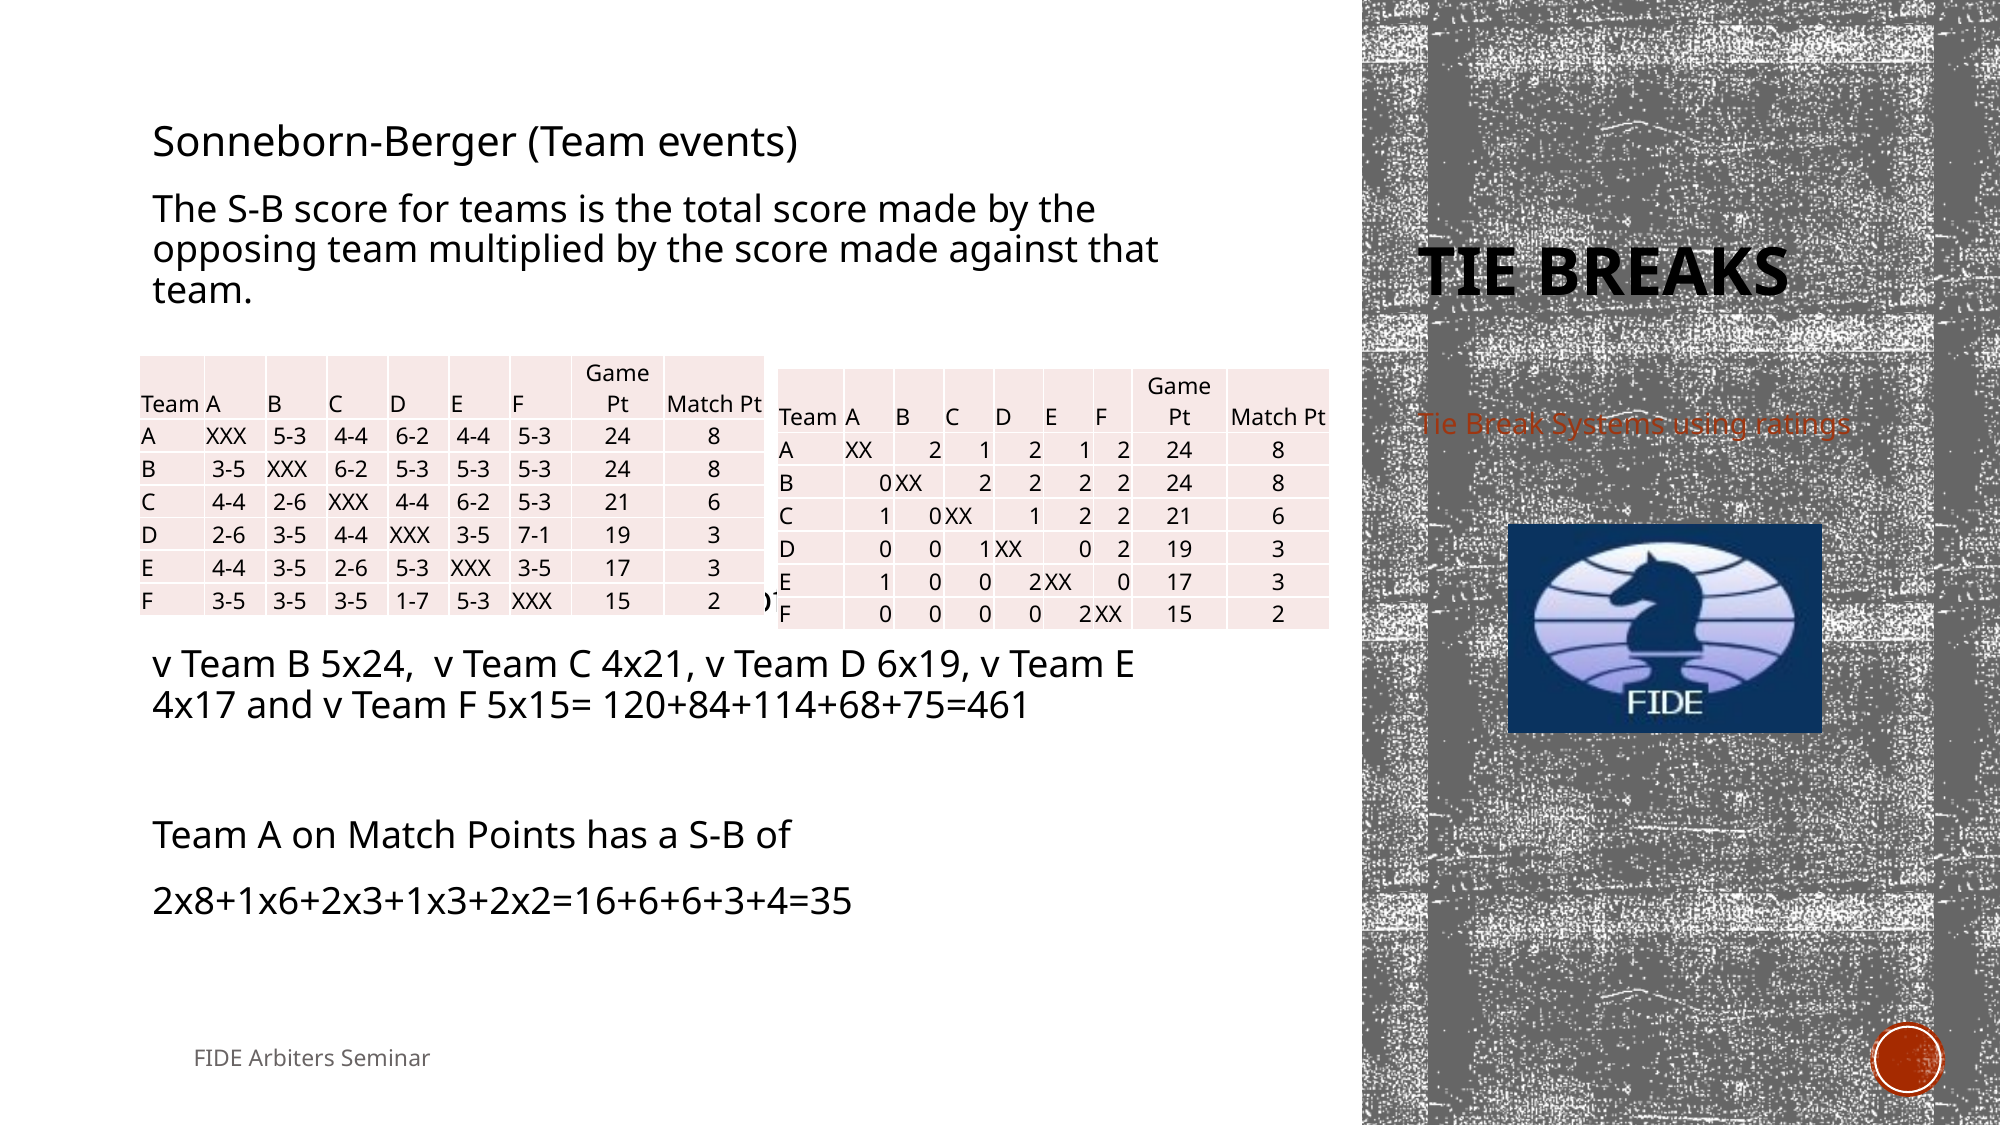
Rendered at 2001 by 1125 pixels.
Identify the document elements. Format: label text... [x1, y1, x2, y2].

table_cell 0 [895, 565, 943, 596]
table_cell E [140, 551, 204, 582]
table_cell 1 [995, 499, 1043, 530]
table_cell 17 [1133, 565, 1226, 596]
table_cell 6-2 [450, 486, 509, 517]
table_cell 3 [665, 551, 764, 582]
table_header Team [140, 356, 204, 418]
table_cell A [778, 433, 843, 464]
table_header A [205, 356, 265, 418]
table_cell 0 [945, 565, 993, 596]
table_cell XX [895, 466, 943, 497]
table_header C [945, 369, 993, 432]
table_cell 0 [1044, 532, 1093, 563]
list Sonneborn-Berger (Team events) The S-B score for teams is the total score made by the opposing team multiplied by the score made against that team. Team A on Game Points has a S-B of v Team B 5x24, v Team C 4x21, v Team D 6x19, v Team E 4x17 and v Team F 5x15= 120+84+114+68+75=461 Team A on Match Points has a S-B of 2x8+1x6+2x3+1x3+2x2=16+6+6+3+4=35 [137, 112, 1239, 936]
table_cell 24 [1133, 433, 1226, 464]
table_cell 4-4 [389, 486, 448, 517]
table_cell XXX [389, 518, 448, 549]
table_cell XXX [450, 551, 509, 582]
table_cell 2 [1044, 499, 1093, 530]
table_header D [1362, 0, 2000, 1125]
table_cell 2 [1044, 598, 1093, 629]
table_cell 24 [572, 420, 663, 451]
table_cell 17 [572, 551, 663, 582]
table_header A [845, 369, 893, 432]
table_cell 19 [572, 518, 663, 549]
table_cell 3-5 [328, 584, 387, 615]
footer FIDE Arbiters Seminar [178, 1028, 1217, 1089]
table_cell 3-5 [450, 518, 509, 549]
table_cell 5-3 [389, 551, 448, 582]
table_cell 0 [845, 466, 893, 497]
table_header E [450, 356, 509, 418]
table_cell 5-3 [450, 453, 509, 484]
table_header D [995, 369, 1043, 432]
table_cell 3-5 [205, 453, 265, 484]
table_cell 6 [665, 486, 764, 517]
title Tie Breaks [1402, 112, 1928, 397]
table_header F [511, 356, 571, 418]
table_cell 2 [1228, 598, 1329, 629]
table_header Match Pt [665, 356, 764, 418]
table_cell 4-4 [328, 518, 387, 549]
table_cell 24 [572, 453, 663, 484]
table_cell 0 [945, 598, 993, 629]
table_cell 1 [845, 565, 893, 596]
table_cell 0 [845, 598, 893, 629]
table_cell B [140, 453, 204, 484]
table_cell 3 [1228, 532, 1329, 563]
table_header Team [778, 369, 843, 432]
table_cell 7-1 [511, 518, 571, 549]
table_cell XX [995, 532, 1043, 563]
table_cell 1 [1044, 433, 1093, 464]
table_cell 3-5 [511, 551, 571, 582]
table_cell 1 [945, 433, 993, 464]
table_cell XXX [511, 584, 571, 615]
table_cell XXX [205, 420, 265, 451]
table_cell 6 [1228, 499, 1329, 530]
table_header Match Pt [1228, 369, 1329, 432]
table_cell 3-5 [205, 584, 265, 615]
table_cell F [778, 598, 843, 629]
table_cell 0 [895, 532, 943, 563]
table_cell 2 [895, 433, 943, 464]
table_cell 4-4 [205, 486, 265, 517]
table_cell 8 [665, 420, 764, 451]
table_cell 3 [1228, 565, 1329, 596]
table_cell 2 [665, 584, 764, 615]
table_cell 19 [1133, 532, 1226, 563]
table_cell 8 [1228, 433, 1329, 464]
table_cell 8 [1228, 466, 1329, 497]
table_header B [895, 369, 943, 432]
table_header Game Pt [572, 356, 663, 418]
table_cell 5-3 [389, 453, 448, 484]
table_cell 21 [572, 486, 663, 517]
list Tie Break Systems using ratings [1402, 397, 1928, 938]
table_cell 0 [1094, 565, 1131, 596]
table_cell 3-5 [267, 584, 326, 615]
table_cell 3-5 [267, 551, 326, 582]
table_cell F [140, 584, 204, 615]
table_header D [389, 356, 448, 418]
table_cell XX [1044, 565, 1093, 596]
table_cell 2-6 [205, 518, 265, 549]
table_cell XX [945, 499, 993, 530]
table_cell 3-5 [267, 518, 326, 549]
table_header Game Pt [1133, 369, 1226, 432]
table_cell 2 [995, 433, 1043, 464]
table_cell 2 [1094, 532, 1131, 563]
table_cell 0 [845, 532, 893, 563]
table_cell 5-3 [267, 420, 326, 451]
table_cell 1 [945, 532, 993, 563]
table_cell 0 [895, 598, 943, 629]
table_cell 2 [945, 466, 993, 497]
table_cell 2 [995, 565, 1043, 596]
table_cell XX [1094, 598, 1131, 629]
table_cell 2 [995, 466, 1043, 497]
table_header B [267, 356, 326, 418]
table_cell 2 [1094, 433, 1131, 464]
table_cell 5-3 [511, 486, 571, 517]
table_cell 6-2 [389, 420, 448, 451]
table_cell C [778, 499, 843, 530]
table_cell 5-3 [511, 453, 571, 484]
table_cell 1 [845, 499, 893, 530]
table_cell 2 [1094, 499, 1131, 530]
table_cell A [140, 420, 204, 451]
picture [1508, 524, 1822, 733]
table_cell 3 [665, 518, 764, 549]
table_cell D [778, 532, 843, 563]
table_cell 1-7 [389, 584, 448, 615]
table_cell XXX [328, 486, 387, 517]
table_cell 2-6 [328, 551, 387, 582]
table_cell 2-6 [267, 486, 326, 517]
table_cell 21 [1133, 499, 1226, 530]
table_cell 8 [665, 453, 764, 484]
table_header C [328, 356, 387, 418]
table_cell 24 [1133, 466, 1226, 497]
table_cell E [778, 565, 843, 596]
table_cell 6-2 [328, 453, 387, 484]
table_cell 4-4 [450, 420, 509, 451]
table_cell 15 [1133, 598, 1226, 629]
table_cell 2 [1044, 466, 1093, 497]
table_cell 2 [1094, 466, 1131, 497]
table_cell XXX [267, 453, 326, 484]
table_cell 4-4 [328, 420, 387, 451]
table_cell 5-3 [511, 420, 571, 451]
table_cell 0 [995, 598, 1043, 629]
table_header E [1044, 369, 1093, 432]
table_cell D [140, 518, 204, 549]
table_cell 15 [572, 584, 663, 615]
table_cell 0 [895, 499, 943, 530]
table_cell 4-4 [205, 551, 265, 582]
table_cell 5-3 [450, 584, 509, 615]
table_cell XX [845, 433, 893, 464]
table_header F [1094, 369, 1131, 432]
table_cell B [778, 466, 843, 497]
table_cell C [140, 486, 204, 517]
